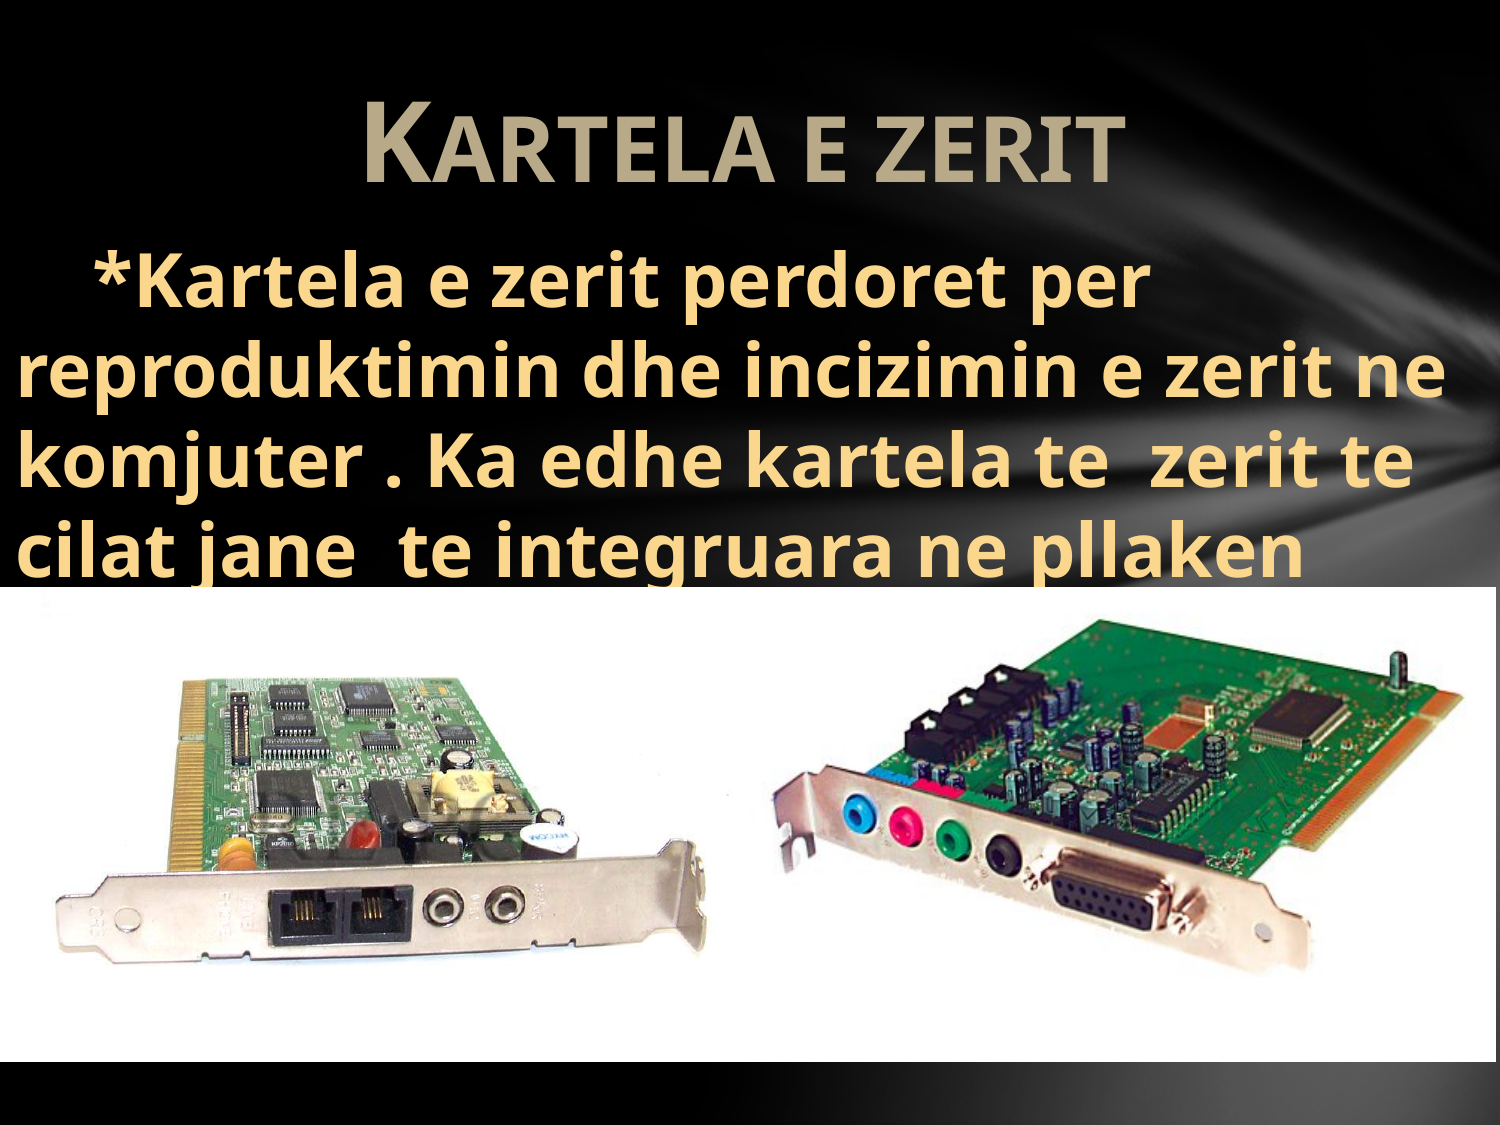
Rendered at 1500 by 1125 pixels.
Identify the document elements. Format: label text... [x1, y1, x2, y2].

title KARTELA E ZERIT [57, 37, 1318, 213]
picture [0, 587, 1497, 1062]
list *Kartela e zerit perdoret per reproduktimin dhe incizimin e zerit ne komjuter . Ka edhe kartela te zerit te cilat jane te integruara ne pllaken ame [0, 224, 1500, 593]
